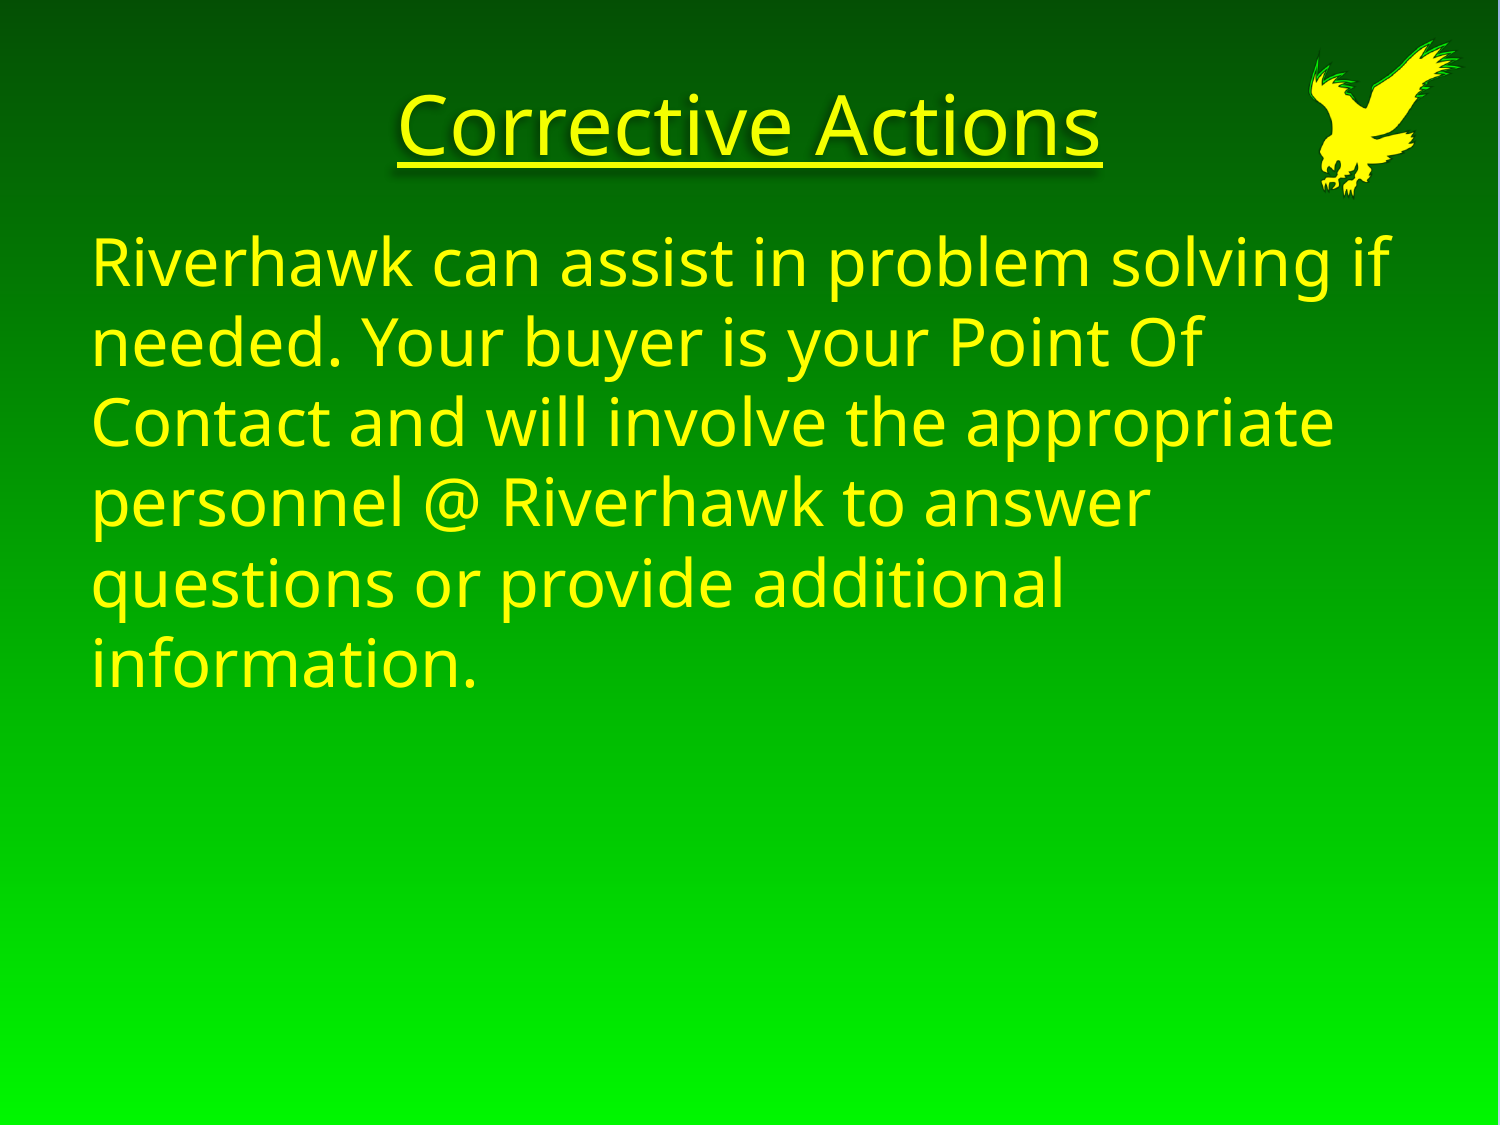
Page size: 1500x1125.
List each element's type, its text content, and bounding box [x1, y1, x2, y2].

list Riverhawk can assist in problem solving if needed. Your buyer is your Point Of Contact and will involve the appropriate personnel @ Riverhawk to answer questions or provide additional information. [75, 212, 1425, 1100]
title Corrective Actions [75, 45, 1302, 200]
picture [1307, 37, 1466, 201]
text_box [0, 0, 1499, 1125]
